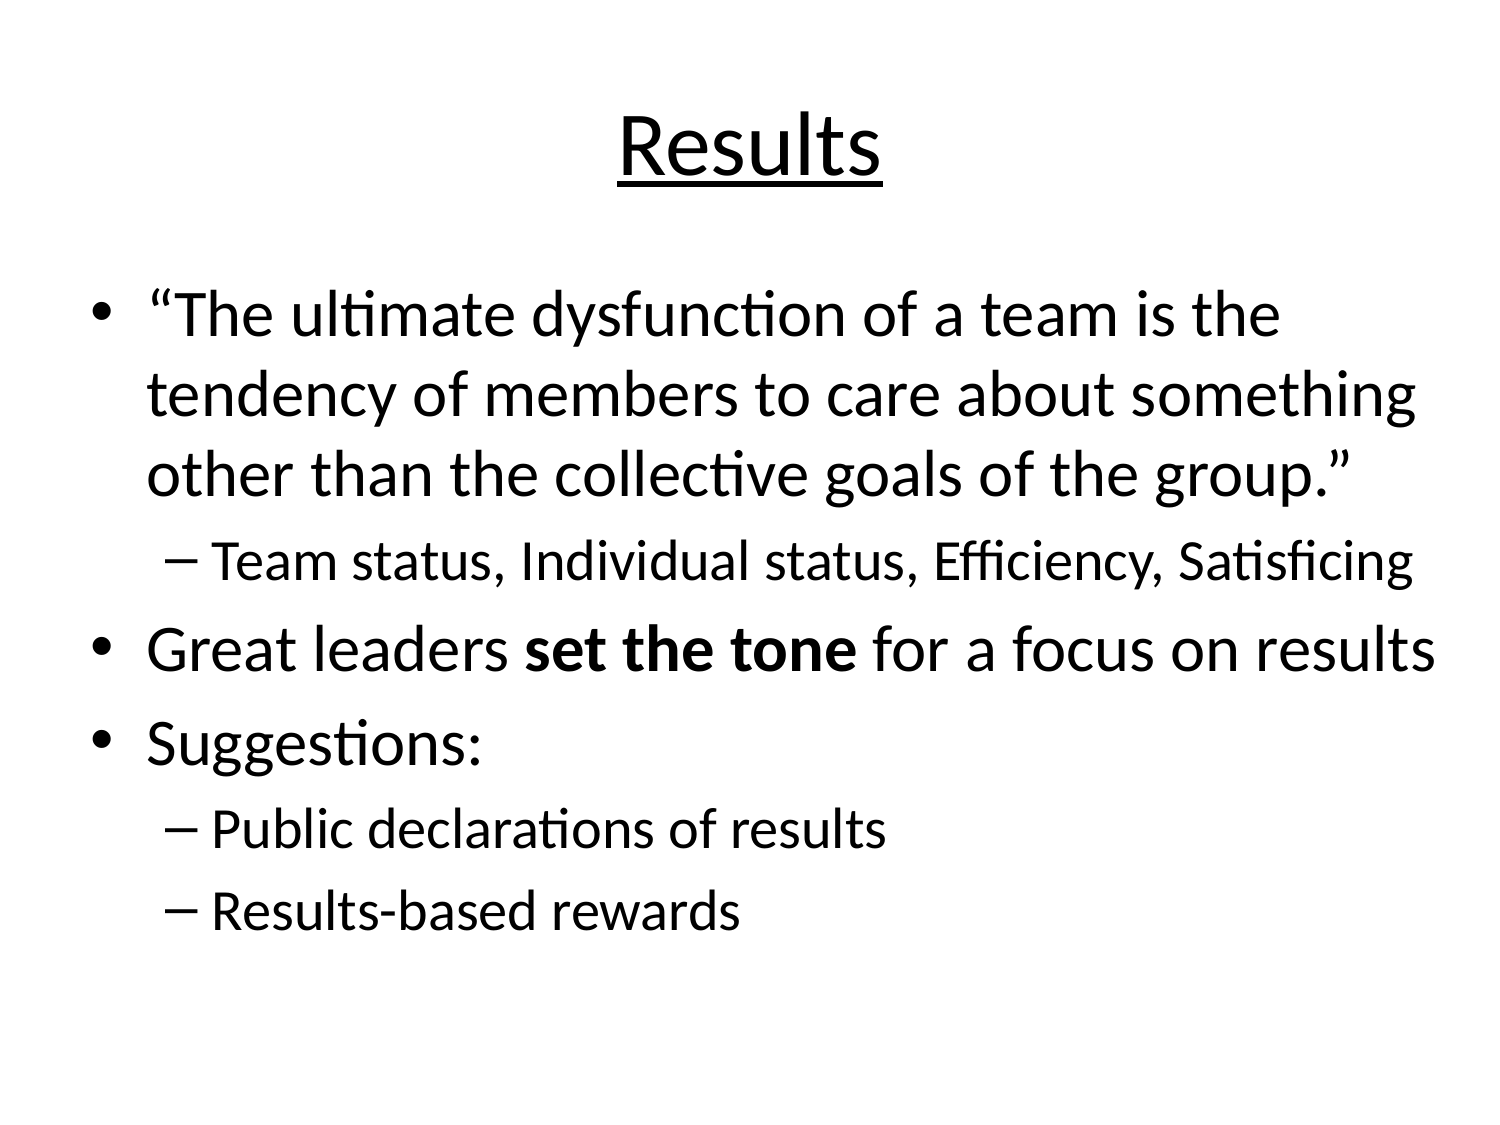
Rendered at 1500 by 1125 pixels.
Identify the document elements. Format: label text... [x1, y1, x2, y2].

list “The ultimate dysfunction of a team is the tendency of members to care about something other than the collective goals of the group.” Team status, Individual status, Efficiency, Satisficing Great leaders set the tone for a focus on results Suggestions: Public declarations of results Results-based rewards [75, 262, 1463, 1005]
title Results [75, 45, 1425, 233]
